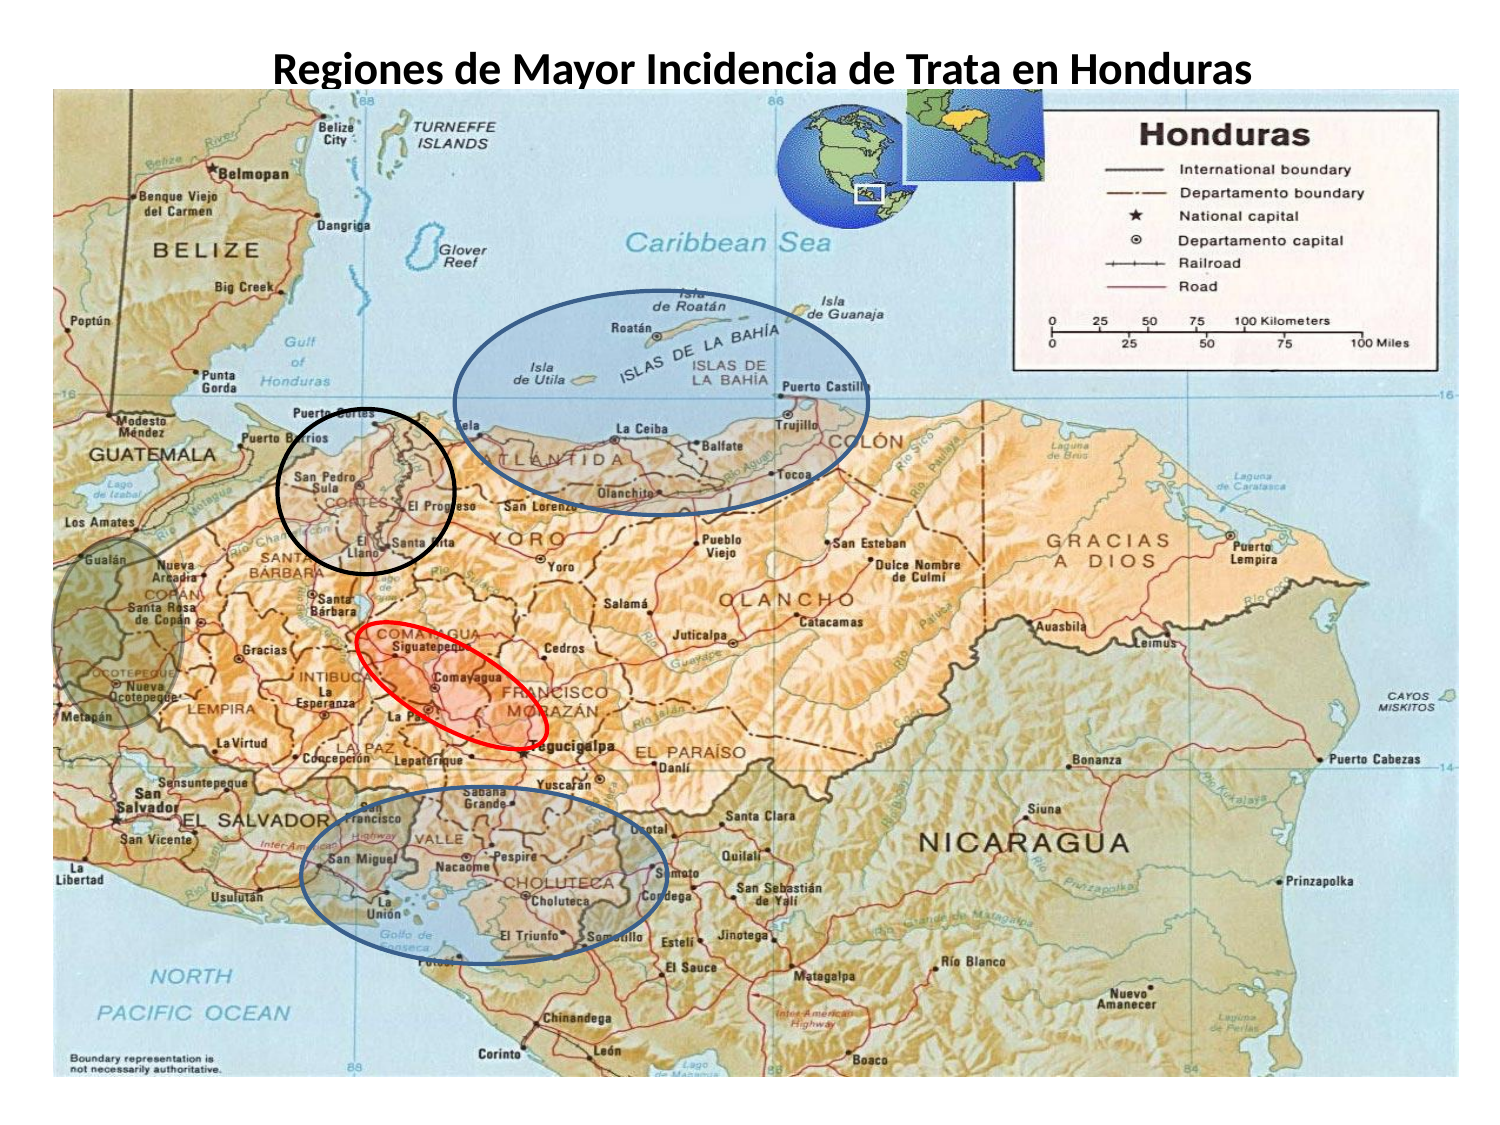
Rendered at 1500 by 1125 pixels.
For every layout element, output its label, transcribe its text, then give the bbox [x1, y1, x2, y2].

text_box Regiones de Mayor Incidencia de Trata en Honduras [64, 30, 1471, 101]
picture [52, 89, 1459, 1077]
